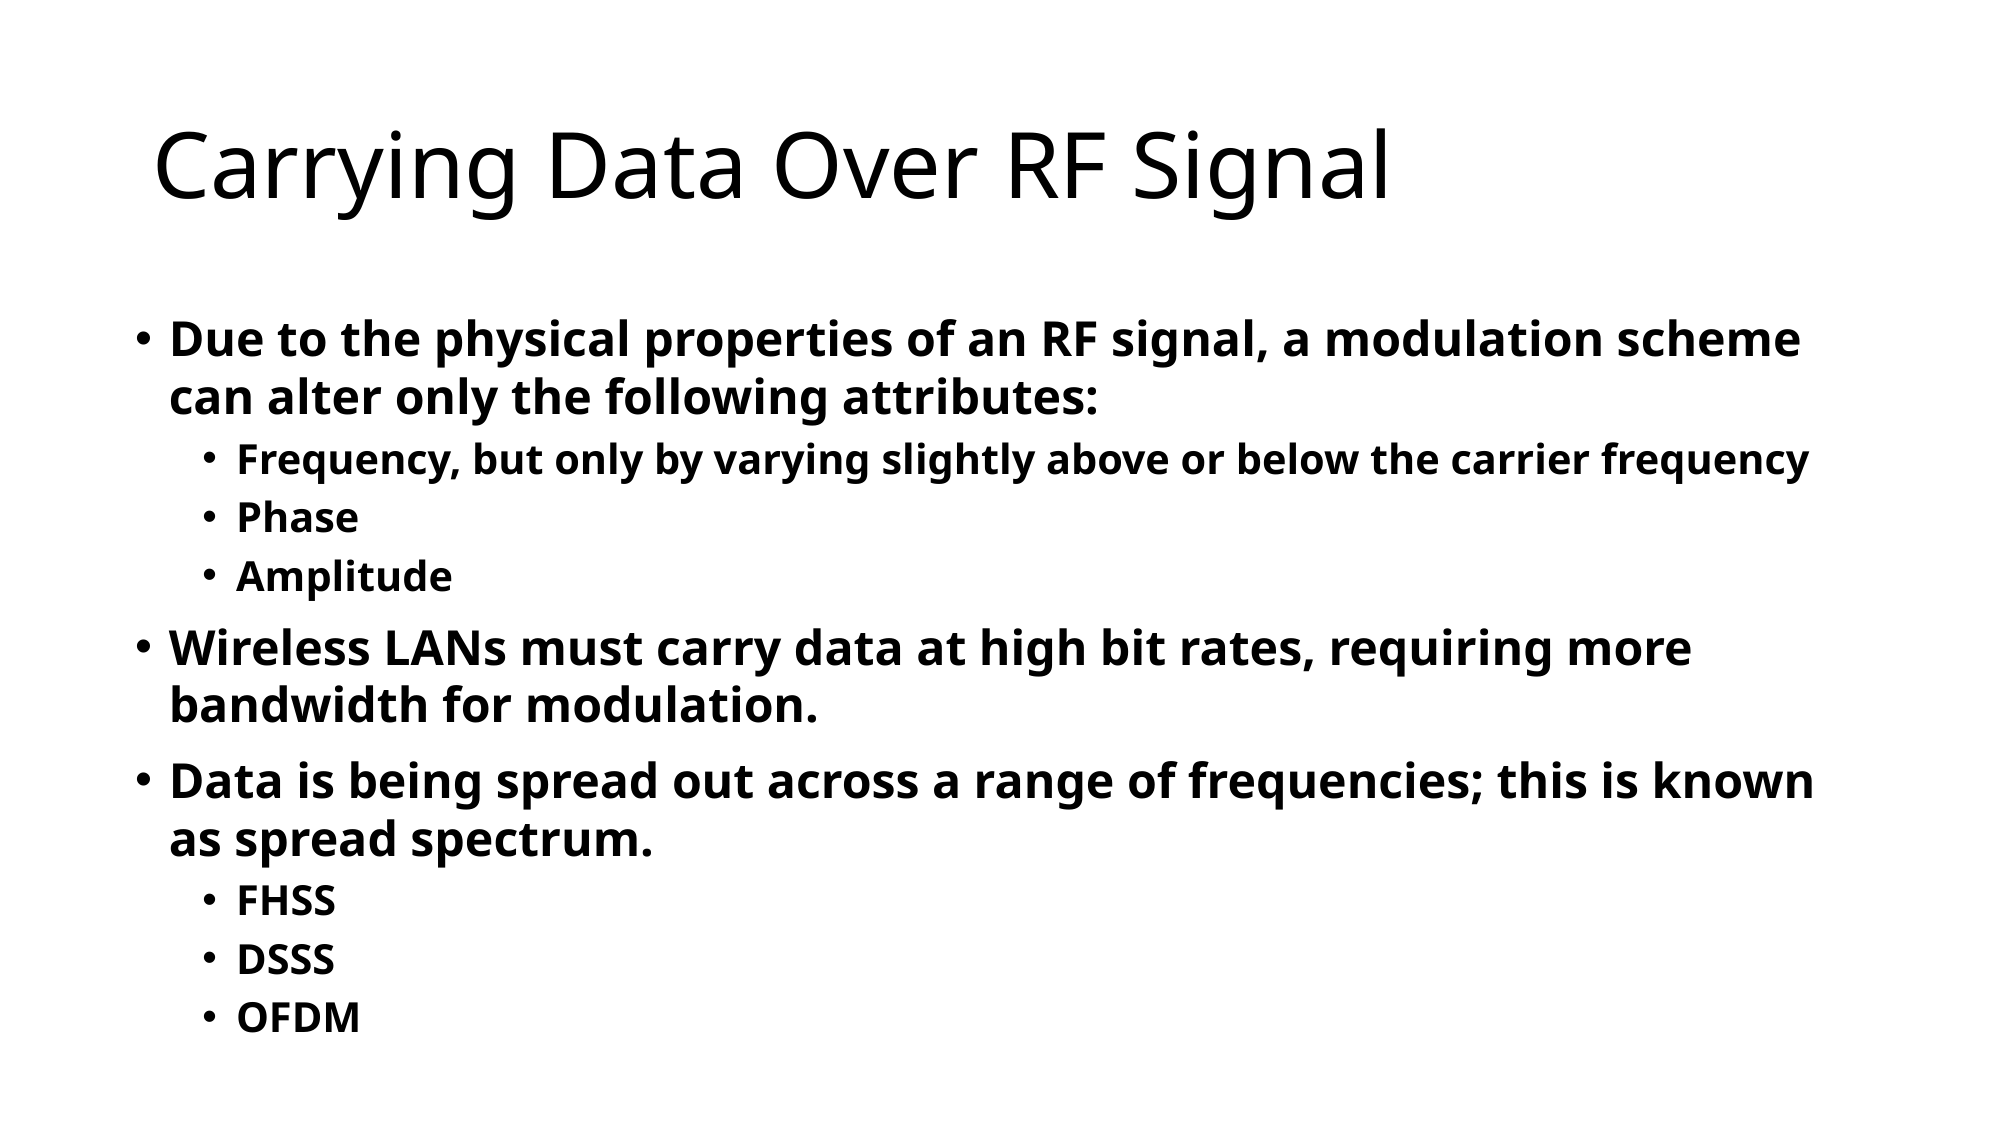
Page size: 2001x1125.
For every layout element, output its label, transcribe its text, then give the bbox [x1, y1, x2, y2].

title Carrying Data Over RF Signal [137, 59, 1863, 278]
list Due to the physical properties of an RF signal, a modulation scheme can alter only the following attributes: Frequency, but only by varying slightly above or below the carrier frequency Phase Amplitude Wireless LANs must carry data at high bit rates, requiring more bandwidth for modulation. Data is being spread out across a range of frequencies; this is known as spread spectrum. FHSS DSSS OFDM [120, 300, 1846, 1066]
